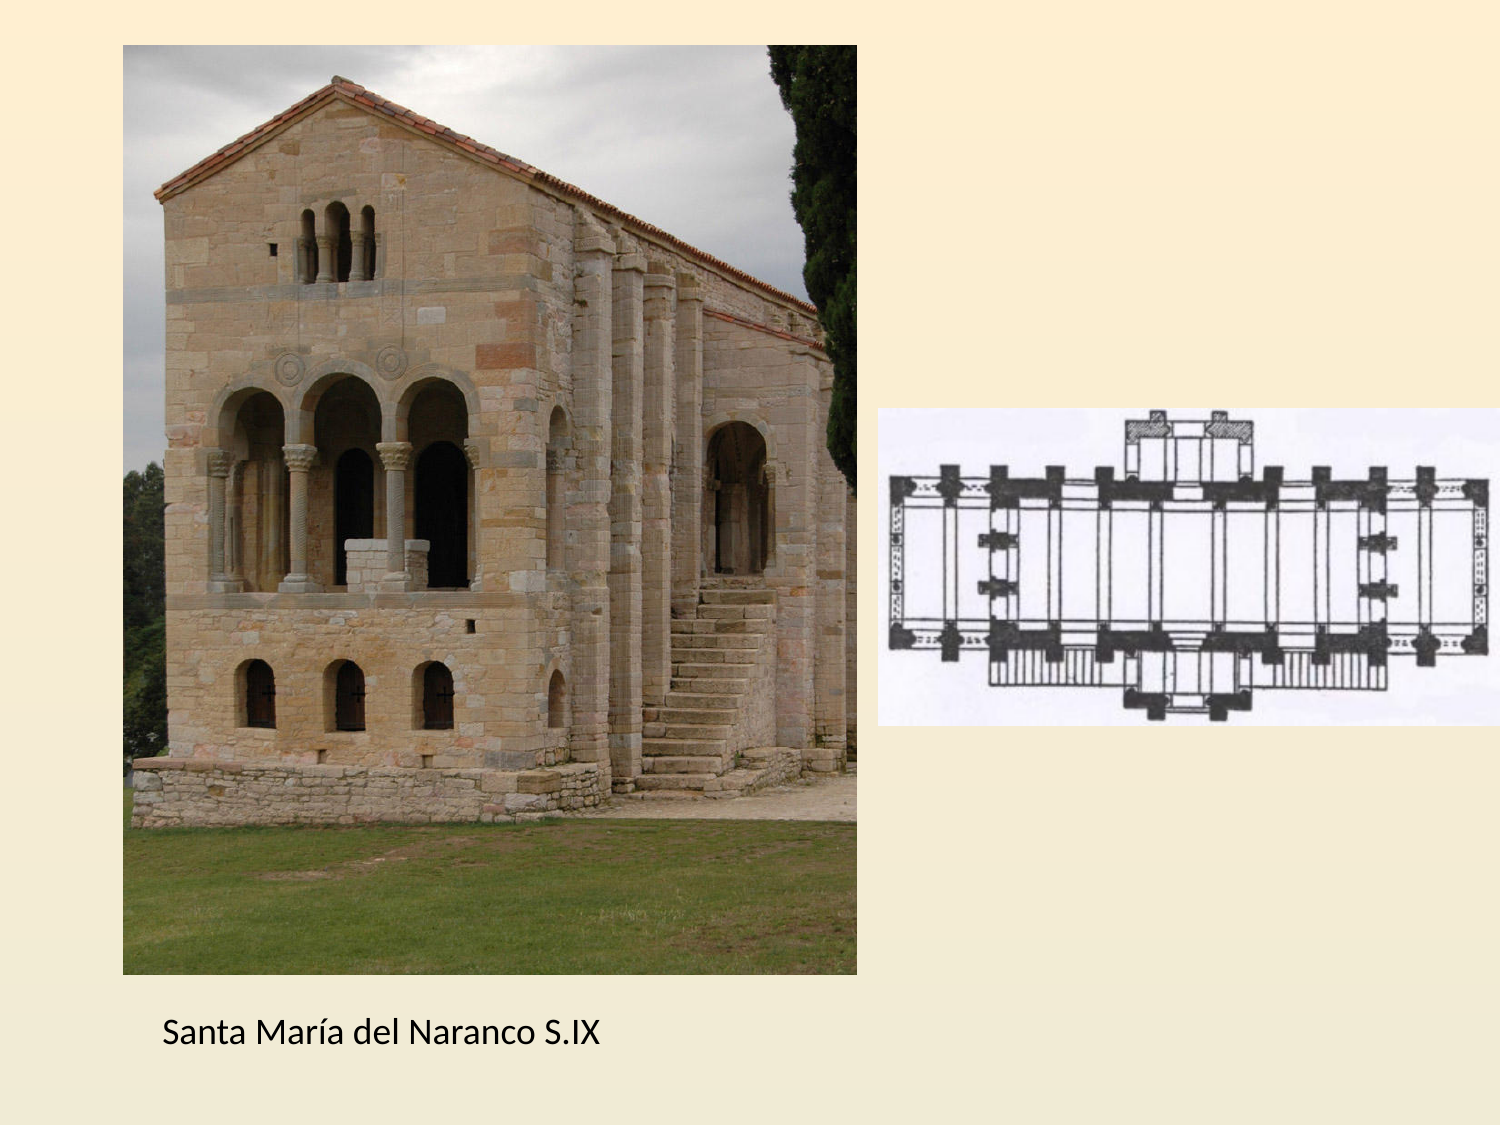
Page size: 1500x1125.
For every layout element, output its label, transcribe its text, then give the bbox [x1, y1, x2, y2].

picture [123, 44, 857, 975]
text_box Santa María del Naranco S.IX [147, 999, 927, 1060]
picture [878, 408, 1500, 726]
